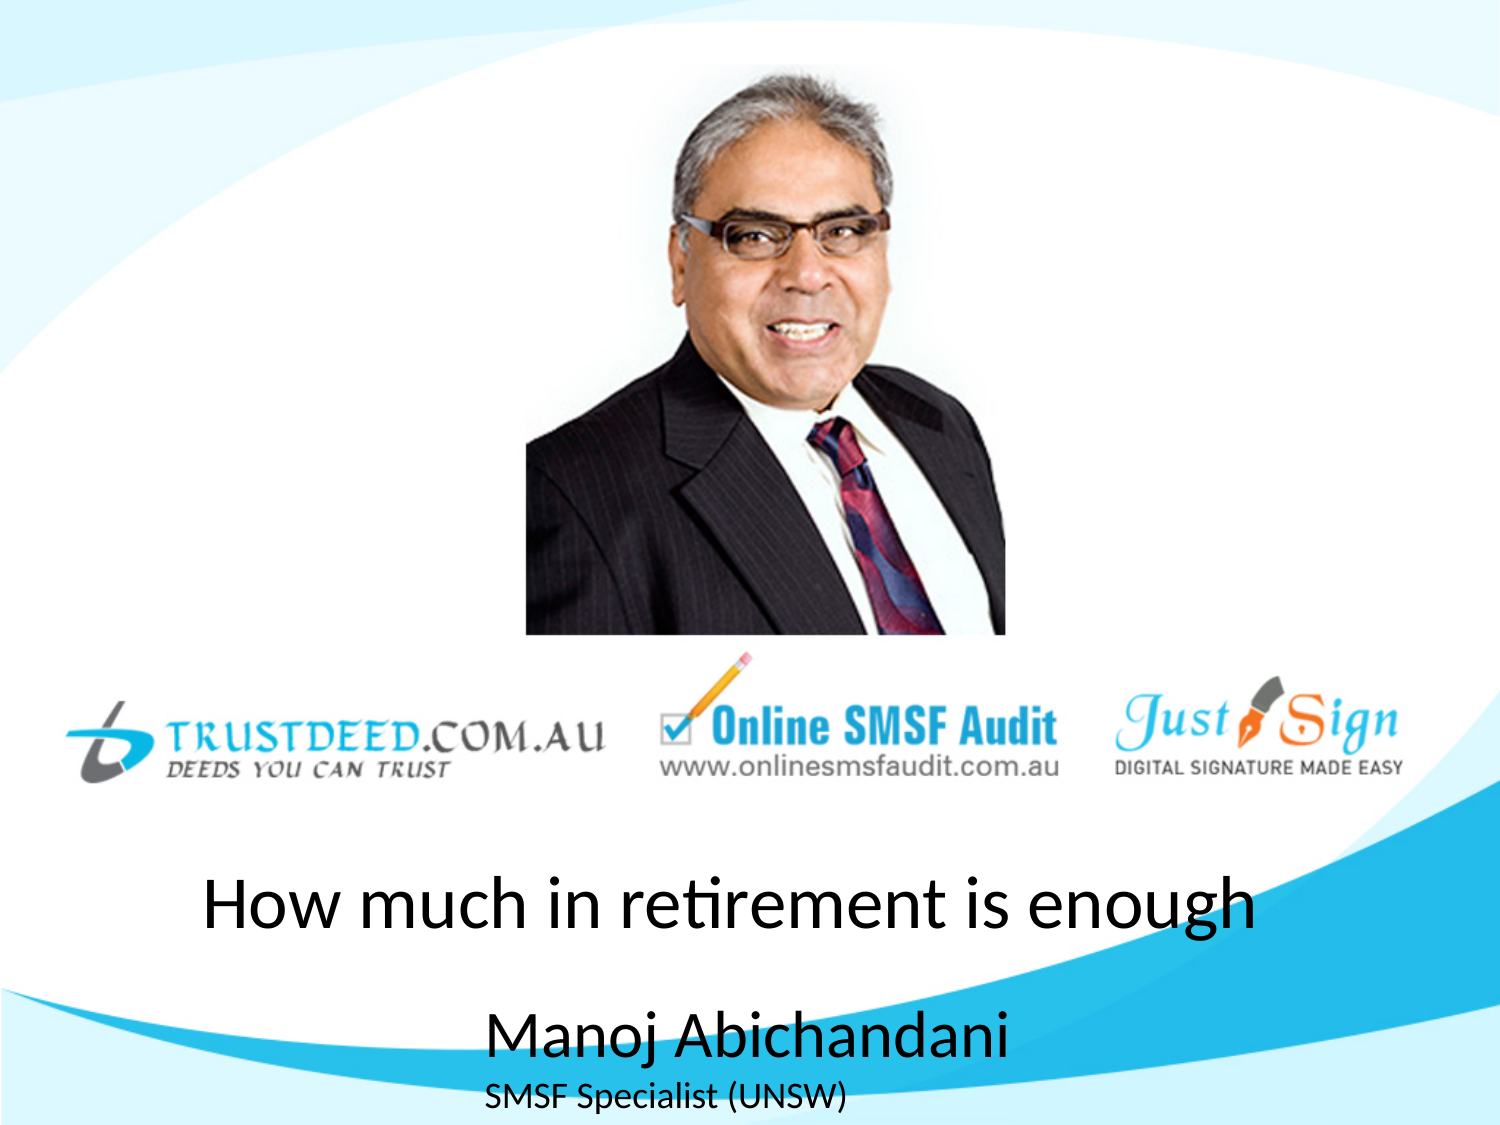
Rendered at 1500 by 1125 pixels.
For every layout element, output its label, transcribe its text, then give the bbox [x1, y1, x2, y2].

picture [0, 0, 1500, 1125]
text_box Manoj Abichandani SMSF Specialist (UNSW) [469, 983, 1027, 1124]
text_box How much in retirement is enough [187, 845, 1291, 951]
